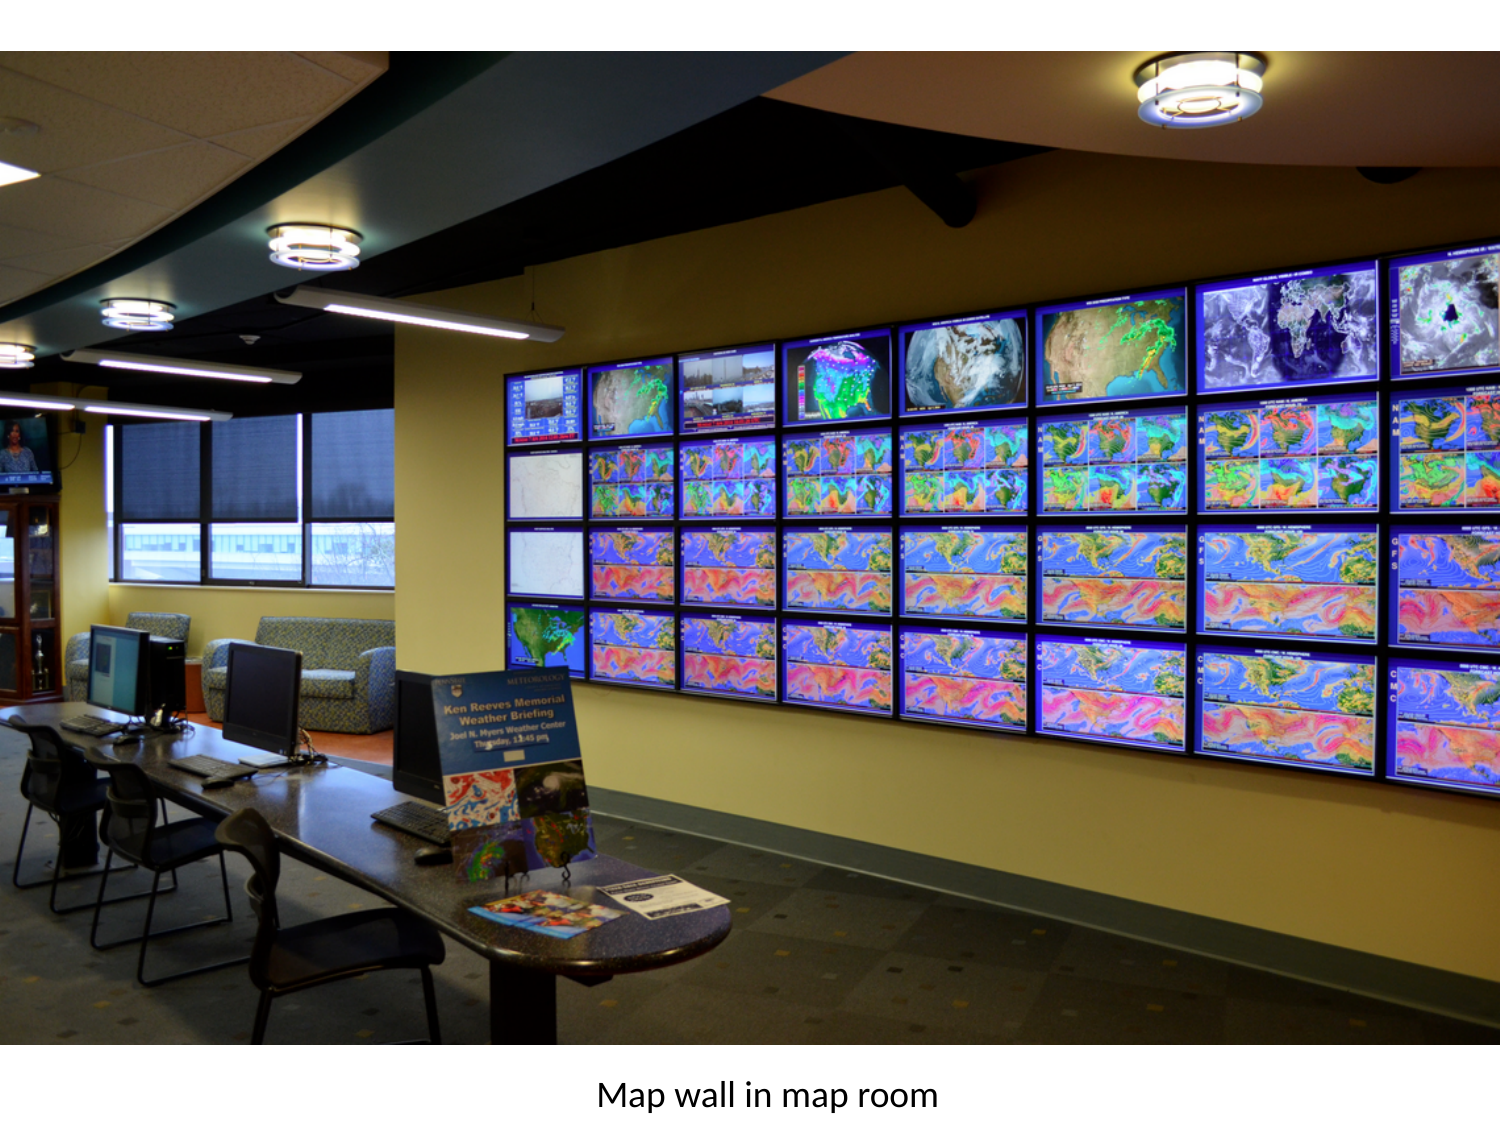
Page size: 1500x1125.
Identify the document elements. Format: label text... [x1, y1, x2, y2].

text_box Map wall in map room [163, 1063, 1373, 1123]
picture [0, 51, 1500, 1045]
